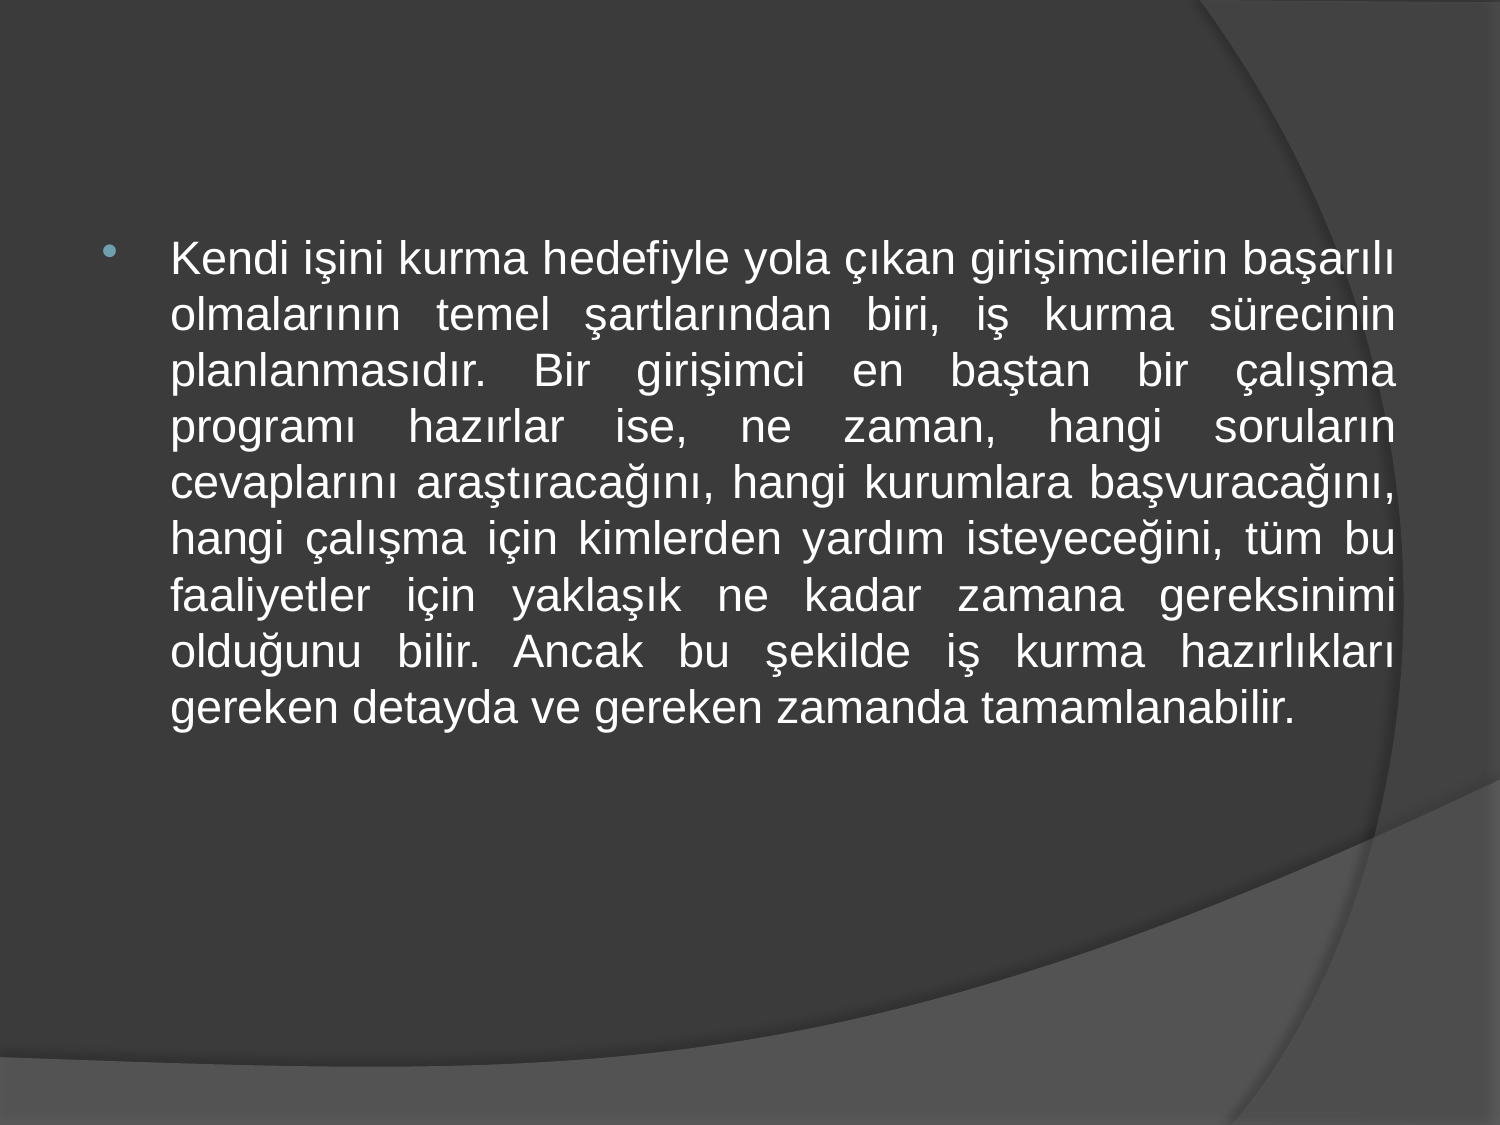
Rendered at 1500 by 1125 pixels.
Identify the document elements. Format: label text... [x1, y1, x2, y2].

list Kendi işini kurma hedefiyle yola çıkan girişimcilerin başarılı olmalarının temel şartlarından biri, iş kurma sürecinin planlanmasıdır. Bir girişimci en baştan bir çalışma programı hazırlar ise, ne zaman, hangi soruların cevaplarını araştıracağını, hangi kurumlara başvuracağını, hangi çalışma için kimlerden yardım isteyeceğini, tüm bu faaliyetler için yaklaşık ne kadar zamana gereksinimi olduğunu bilir. Ancak bu şekilde iş kurma hazırlıkları gereken detayda ve gereken zamanda tamamlanabilir. [88, 219, 1412, 764]
